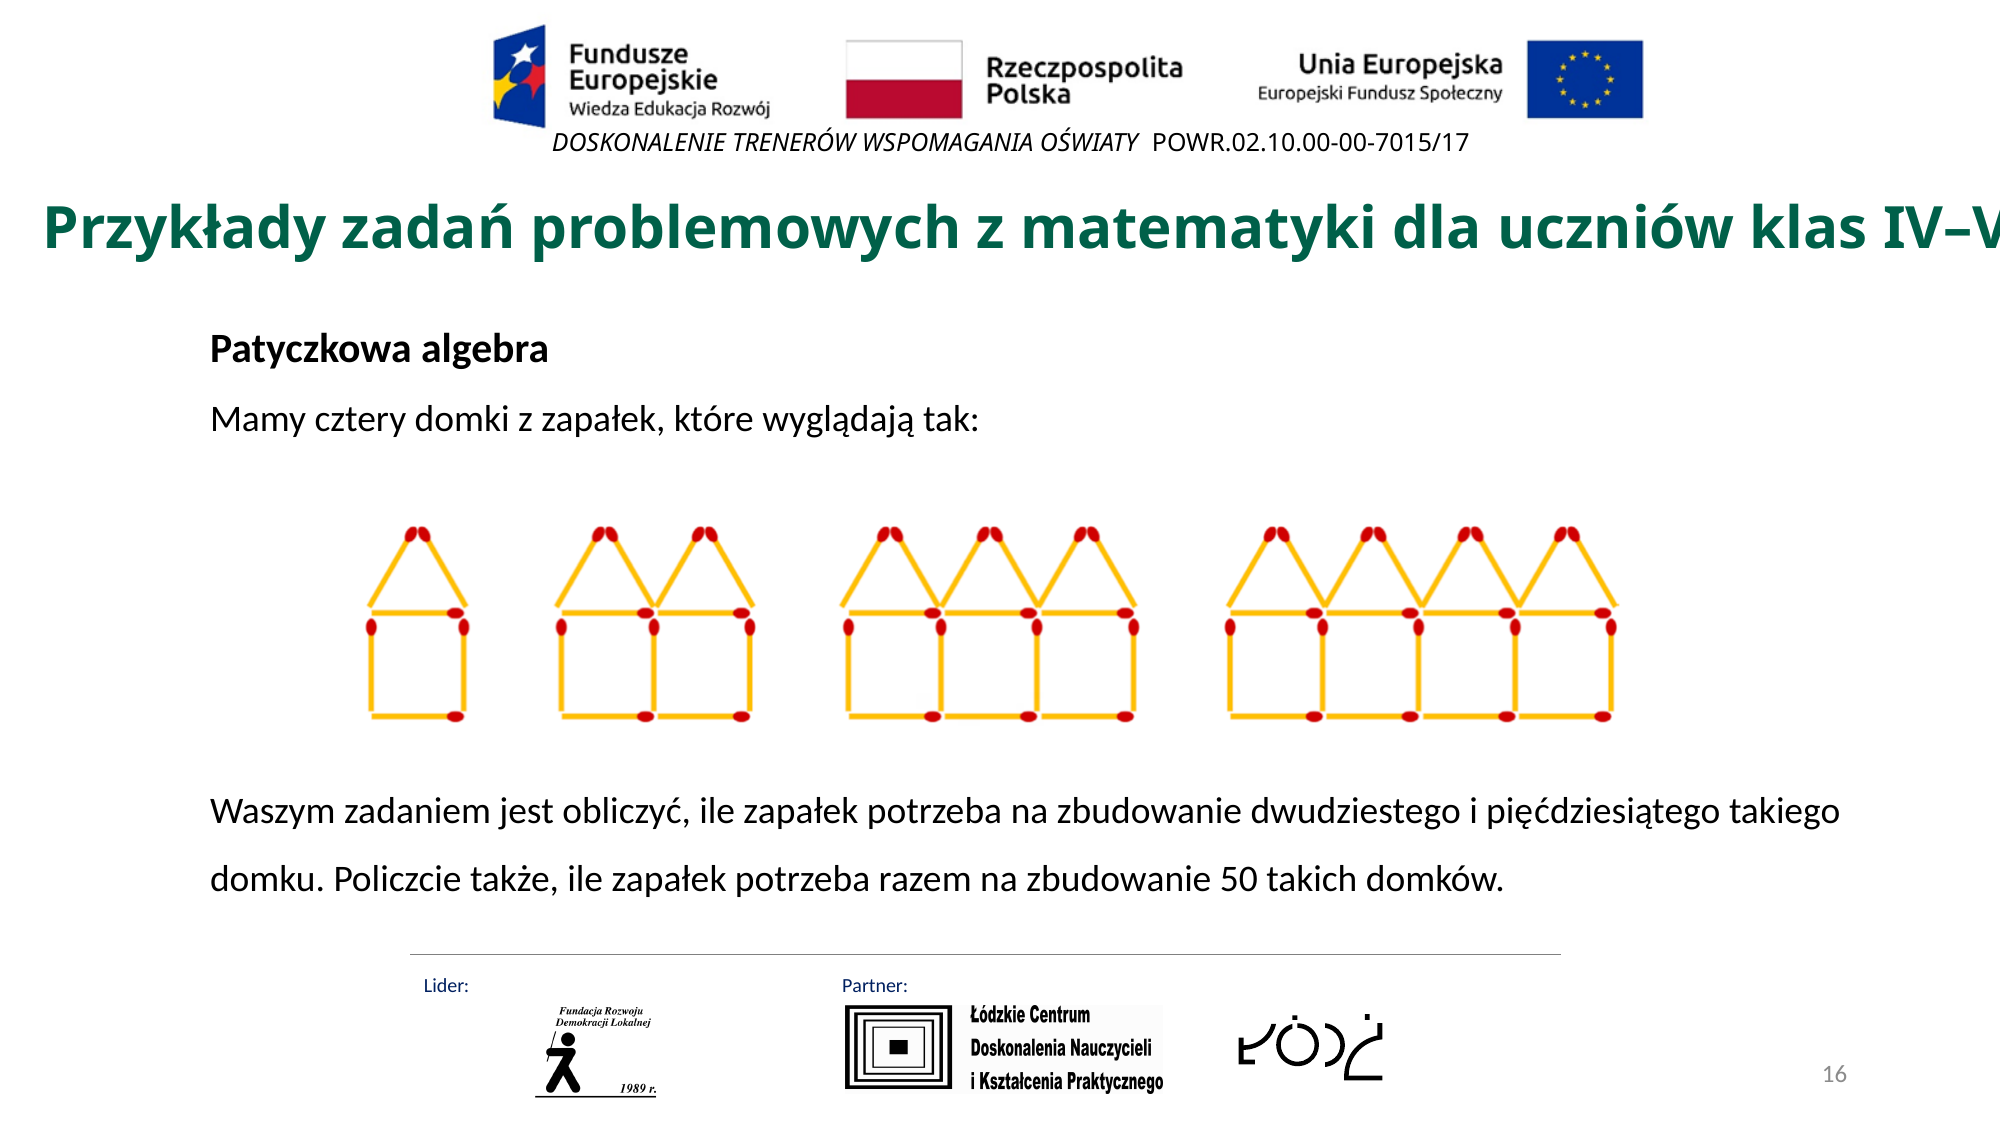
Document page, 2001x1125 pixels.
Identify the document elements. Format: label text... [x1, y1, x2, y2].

title DOSKONALENIE TRENERÓW WSPOMAGANIA OŚWIATY POWR.02.10.00-00-7015/17 [151, 0, 1871, 169]
picture [316, 504, 1654, 757]
slide_number 16 [1587, 1042, 1863, 1103]
picture [468, 0, 1669, 154]
picture [384, 953, 1587, 1125]
text_box Waszym zadaniem jest obliczyć, ile zapałek potrzeba na zbudowanie dwudziestego i pięćdziesiątego takiego domku. Policzcie także, ile zapałek potrzeba razem na zbudowanie 50 takich domków. [195, 756, 1905, 907]
text_box Przykłady zadań problemowych z matematyki dla uczniów klas IV–VIII [27, 182, 2000, 268]
text_box Patyczkowa algebra Mamy cztery domki z zapałek, które wyglądają tak: [195, 288, 1942, 521]
